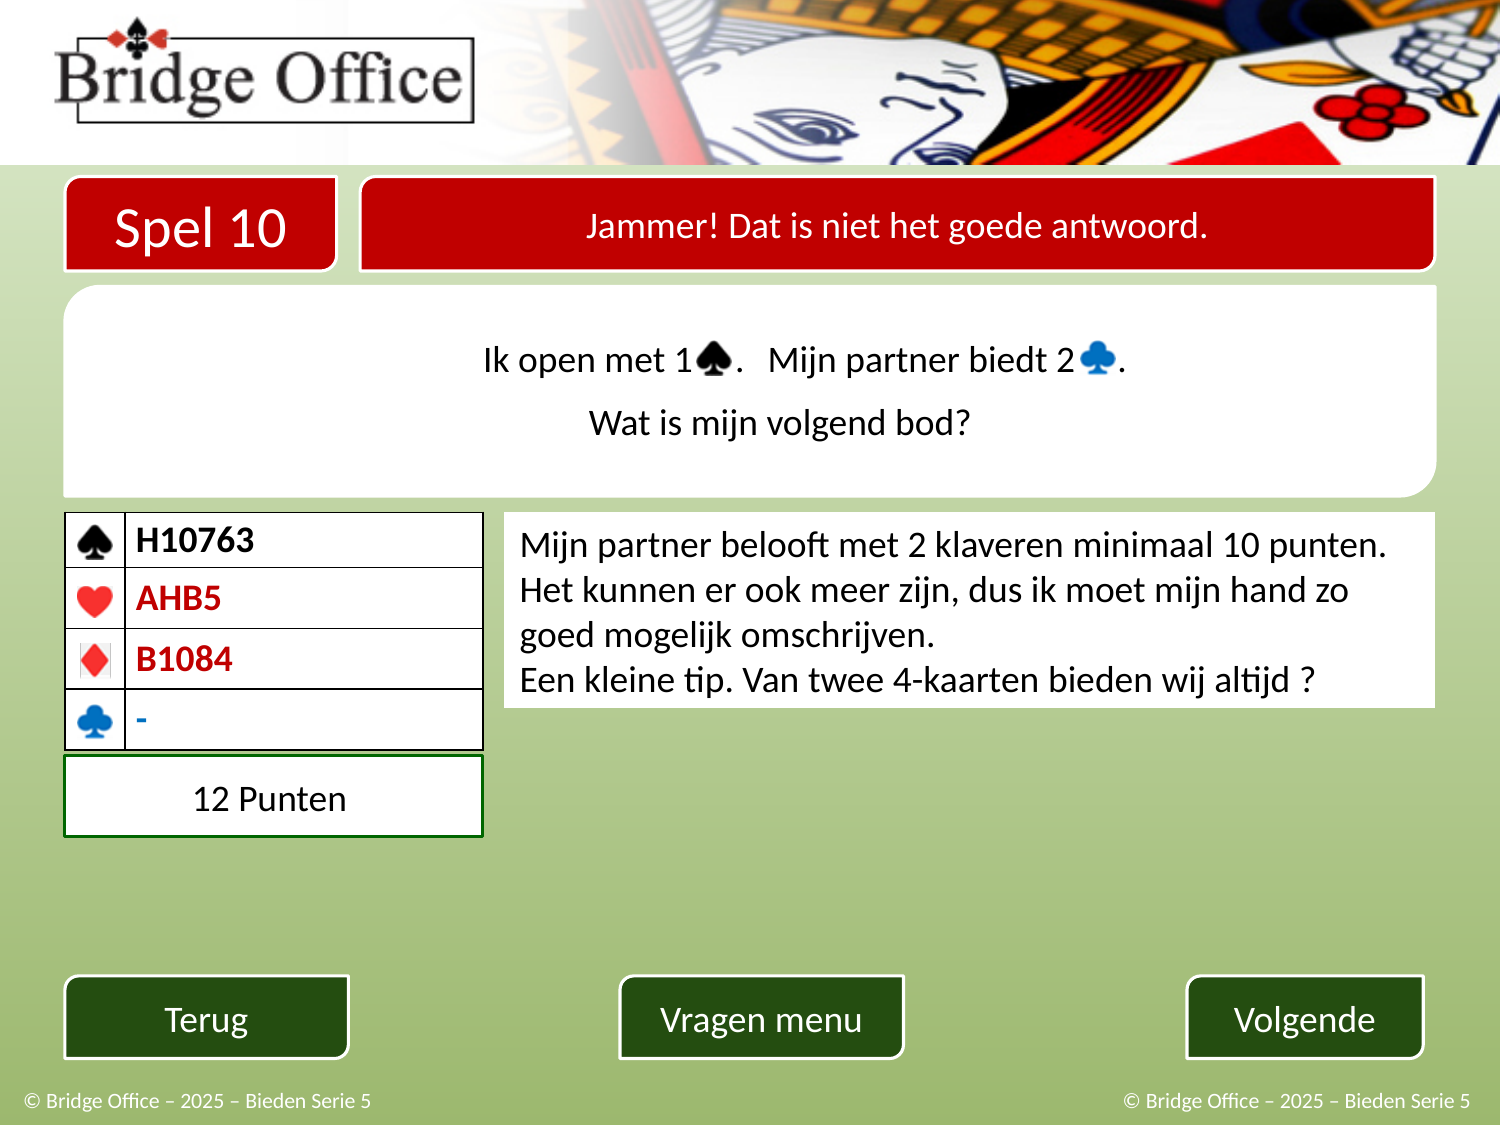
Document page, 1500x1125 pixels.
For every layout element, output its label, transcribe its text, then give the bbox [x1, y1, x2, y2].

text_box Terug [63, 974, 350, 1061]
table_cell [66, 629, 124, 688]
table_header [66, 513, 124, 567]
text_box Jammer! Dat is niet het goede antwoord. [358, 179, 1437, 273]
text_box 12 Punten [63, 754, 484, 838]
picture [1079, 340, 1116, 376]
table_cell B1084 [126, 629, 482, 688]
text_box Vragen menu [618, 974, 906, 1061]
table_cell [66, 568, 124, 628]
text_box © Bridge Office – 2025 – Bieden Serie 5 [1107, 1079, 1500, 1121]
picture [77, 524, 114, 561]
table_cell - [126, 690, 482, 749]
picture [0, 0, 1500, 166]
text_box Spel 10 [63, 179, 339, 273]
table_cell [66, 690, 124, 749]
picture [77, 643, 114, 679]
picture [696, 340, 733, 376]
text_box Volgende [1185, 974, 1425, 1061]
text_box Mijn partner belooft met 2 klaveren minimaal 10 punten. Het kunnen er ook meer zijn, dus ik moet mijn hand zo goed mogelijk omschrijven. Een kleine tip. Van twee 4-kaarten bieden wij altijd ? [504, 512, 1435, 708]
table_cell AHB5 [126, 568, 482, 628]
text_box Wat is mijn volgend bod? [573, 390, 995, 451]
text_box Mijn partner biedt 2 . [752, 327, 1145, 387]
text_box © Bridge Office – 2025 – Bieden Serie 5 [8, 1079, 393, 1121]
picture [77, 703, 114, 740]
picture [77, 585, 114, 618]
table_header H10763 [126, 513, 482, 567]
text_box Ik open met 1 . [468, 327, 845, 388]
text_box [63, 284, 1437, 498]
